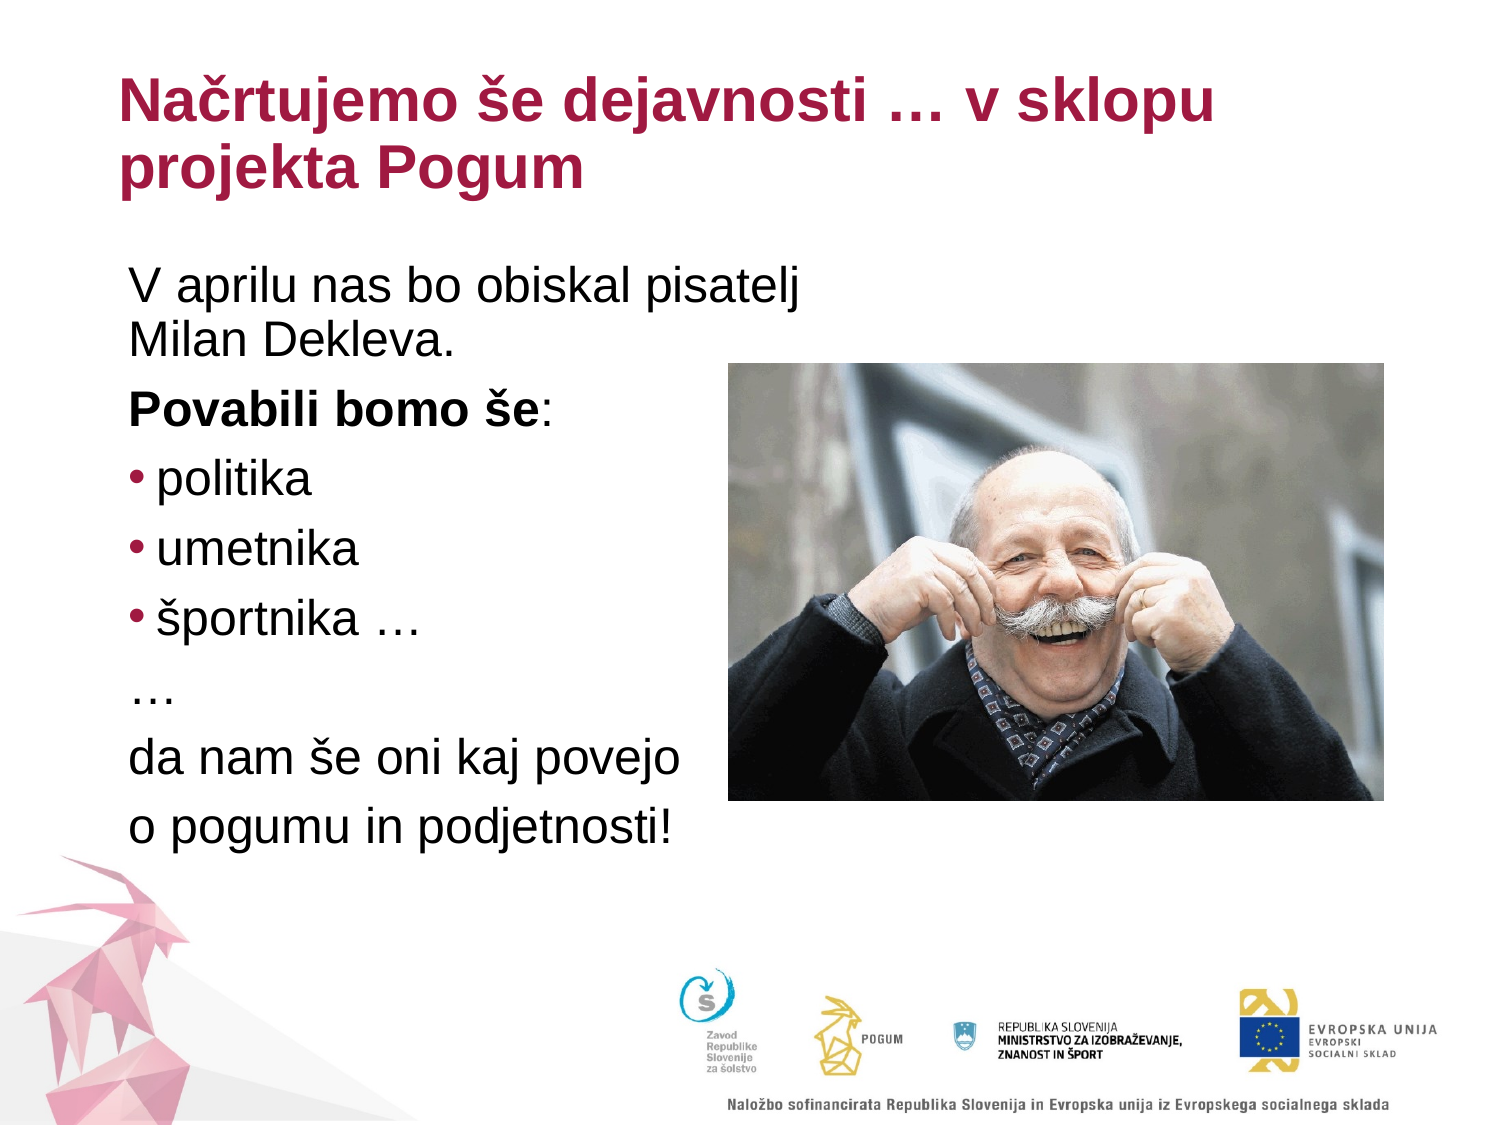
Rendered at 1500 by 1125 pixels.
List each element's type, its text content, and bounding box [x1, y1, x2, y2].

title Načrtujemo še dejavnosti … v sklopu projekta Pogum [103, 59, 1397, 210]
picture [0, 0, 1500, 1125]
list V aprilu nas bo obiskal pisatelj Milan Dekleva. Povabili bomo še: politika umetnika športnika … … da nam še oni kaj povejo o pogumu in podjetnosti! [113, 251, 905, 913]
